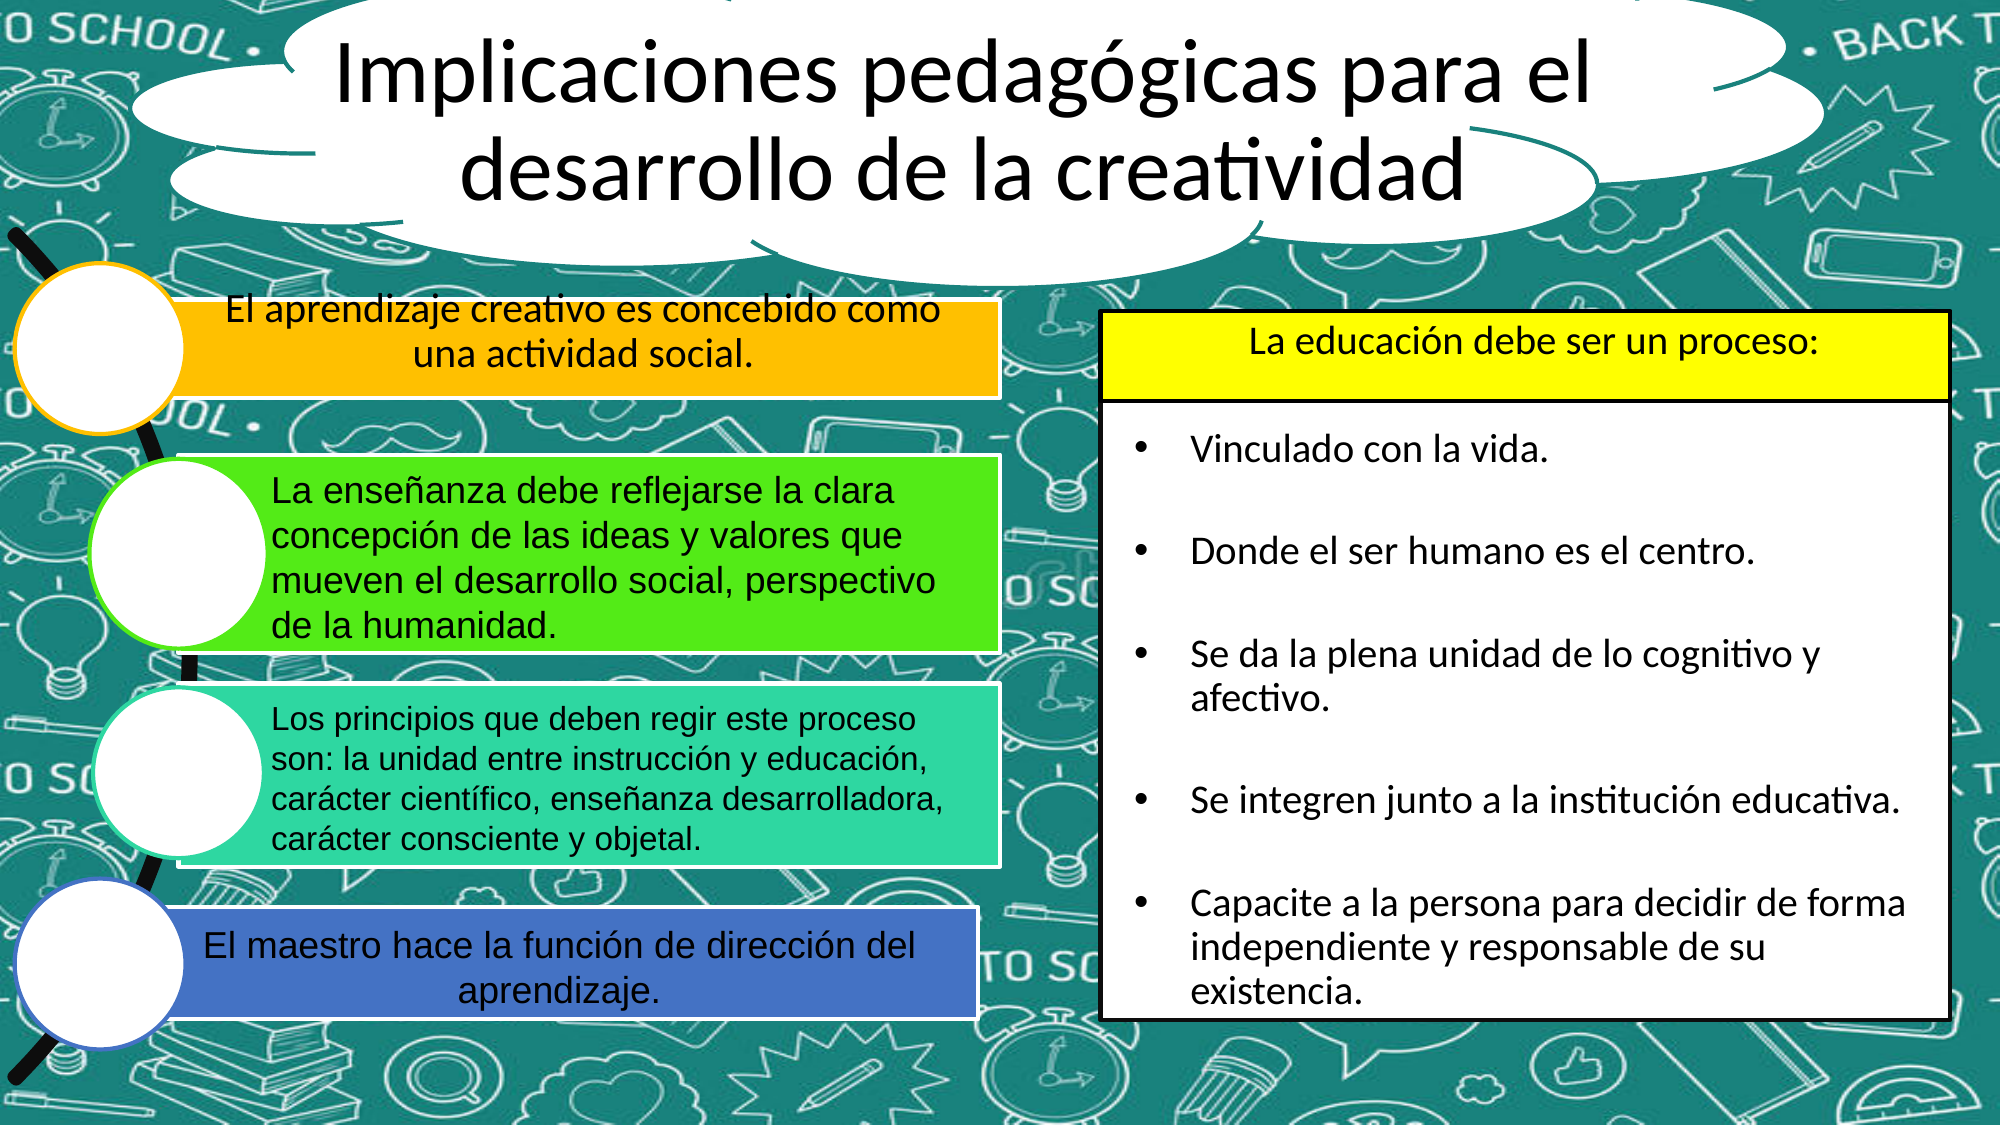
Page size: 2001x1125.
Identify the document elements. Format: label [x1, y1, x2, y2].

picture [0, 0, 2000, 1125]
text_box [0, 211, 1013, 1101]
